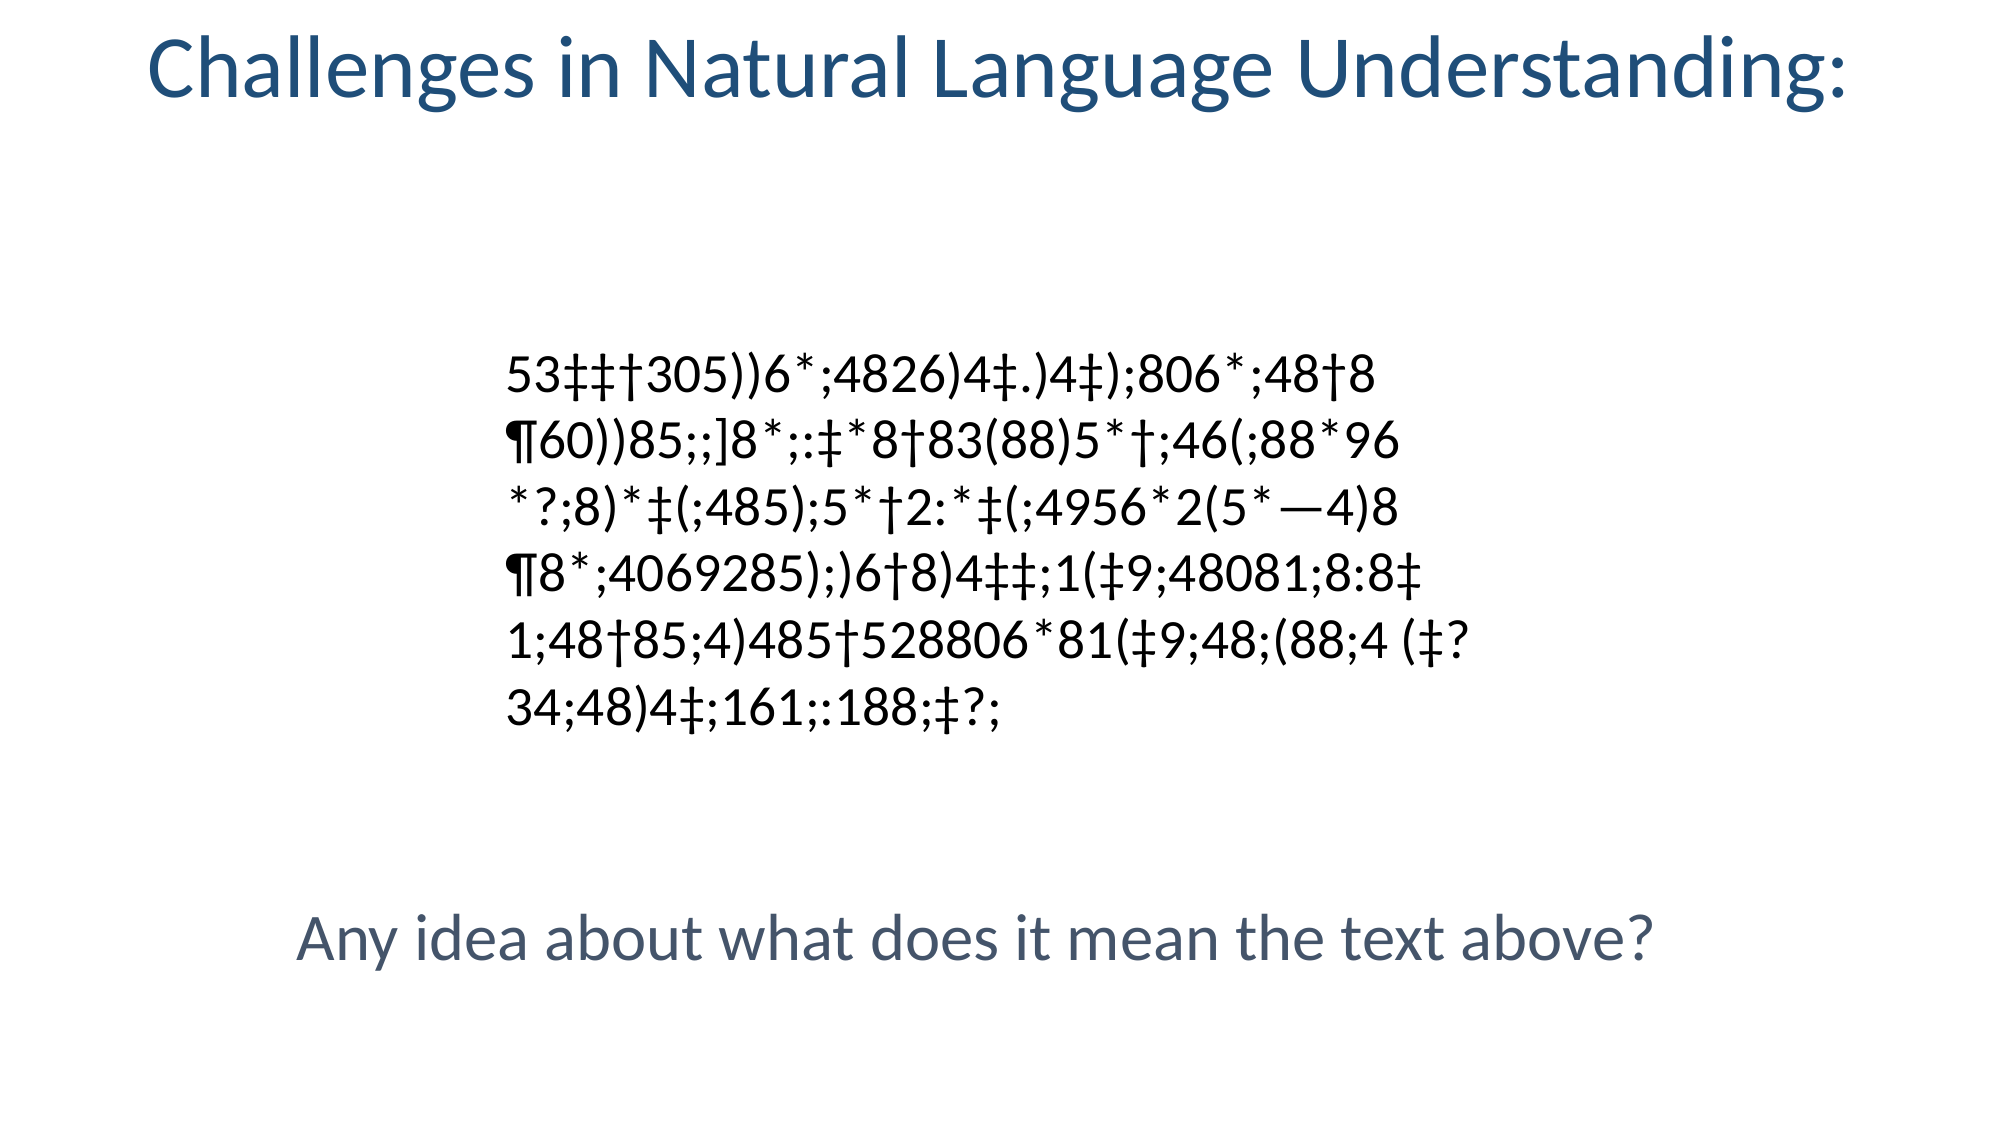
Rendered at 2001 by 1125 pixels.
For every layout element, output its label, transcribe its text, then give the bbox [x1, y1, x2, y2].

text_box Any idea about what does it mean the text above? [281, 886, 1673, 982]
text_box Challenges in Natural Language Understanding: [0, 8, 2000, 137]
text_box 53‡‡†305))6*;4826)4‡.)4‡);806*;48†8 ¶60))85;;]8*;:‡*8†83(88)5*†;46(;88*96 *?;8)*‡(;485);5*†2:*‡(;4956*2(5*—4)8 ¶8*;4069285);)6†8)4‡‡;1(‡9;48081;8:8‡ 1;48†85;4)485†528806*81(‡9;48;(88;4 (‡?34;48)4‡;161;:188;‡?; [491, 329, 1820, 744]
